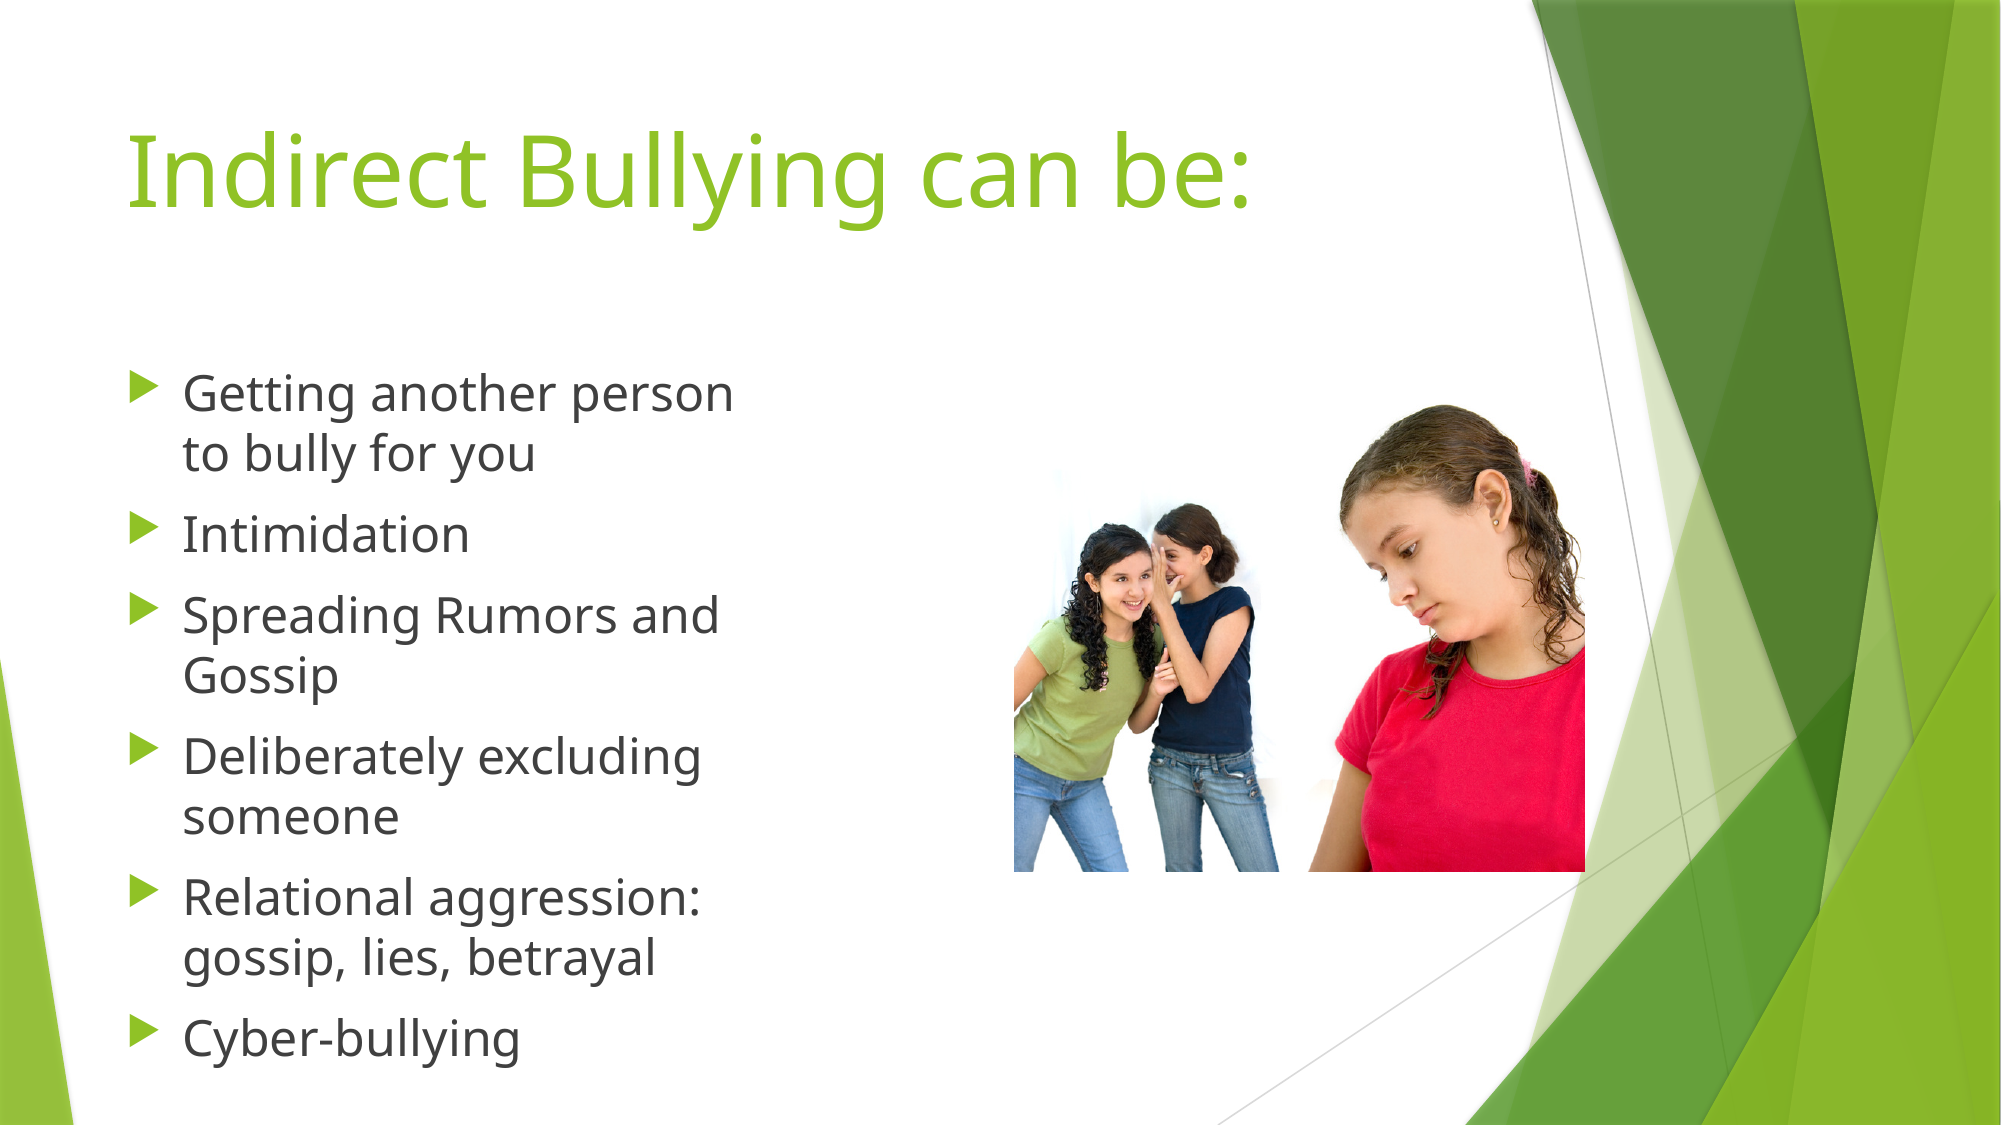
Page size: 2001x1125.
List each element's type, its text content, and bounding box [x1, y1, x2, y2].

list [1014, 385, 1585, 873]
title Indirect Bullying can be: [111, 99, 1522, 317]
list Getting another person to bully for you Intimidation Spreading Rumors and Gossip Deliberately excluding someone Relational aggression: gossip, lies, betrayal Cyber-bullying [111, 354, 798, 992]
